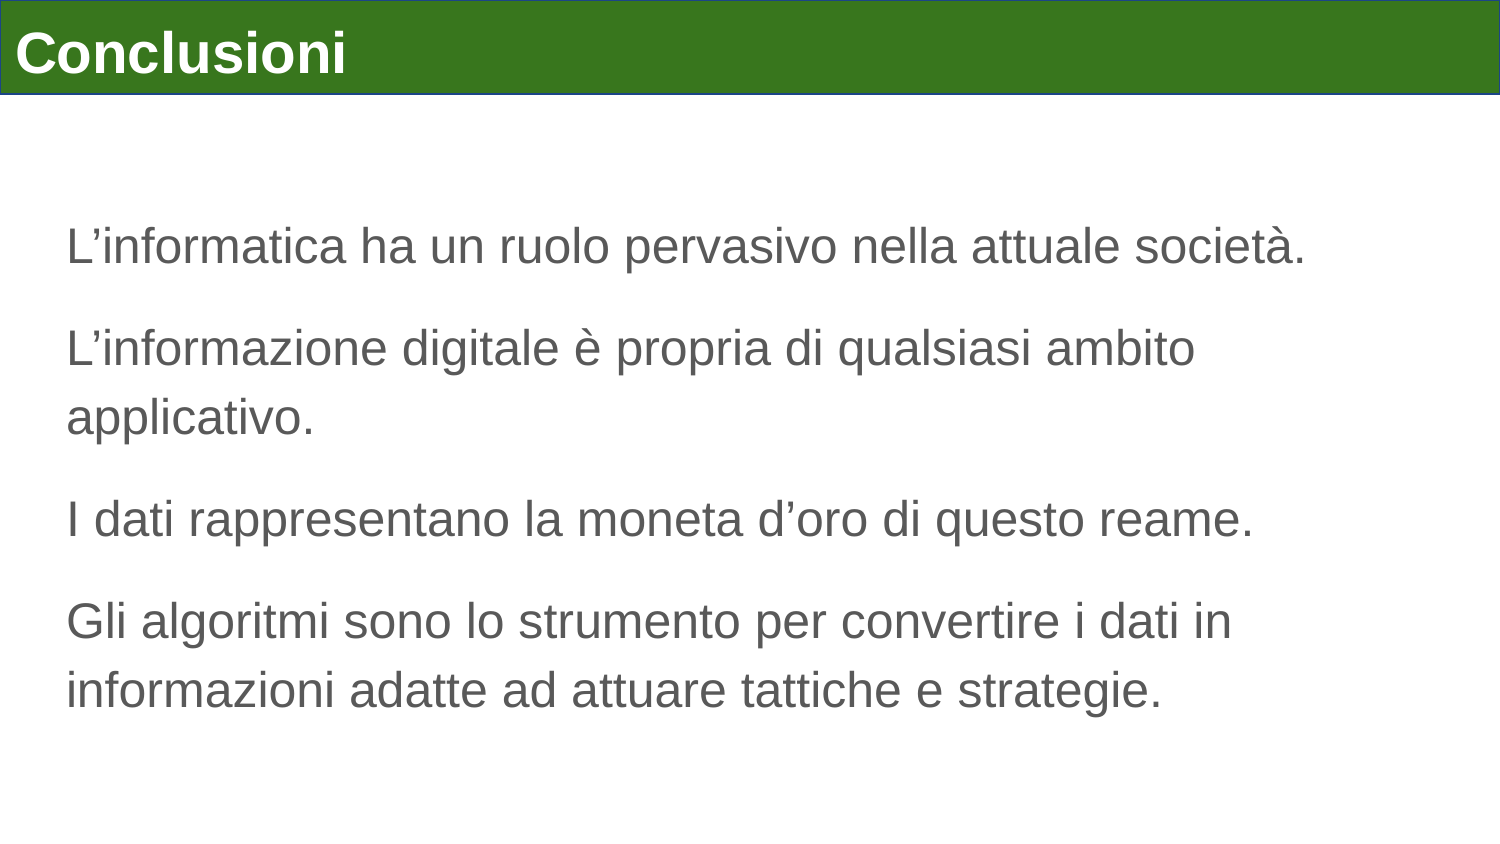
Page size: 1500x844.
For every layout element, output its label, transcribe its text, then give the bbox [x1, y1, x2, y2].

list L’informatica ha un ruolo pervasivo nella attuale società. L’informazione digitale è propria di qualsiasi ambito applicativo. I dati rappresentano la moneta d’oro di questo reame. Gli algoritmi sono lo strumento per convertire i dati in informazioni adatte ad attuare tattiche e strategie. [51, 189, 1449, 750]
title Conclusioni [0, 0, 1500, 94]
